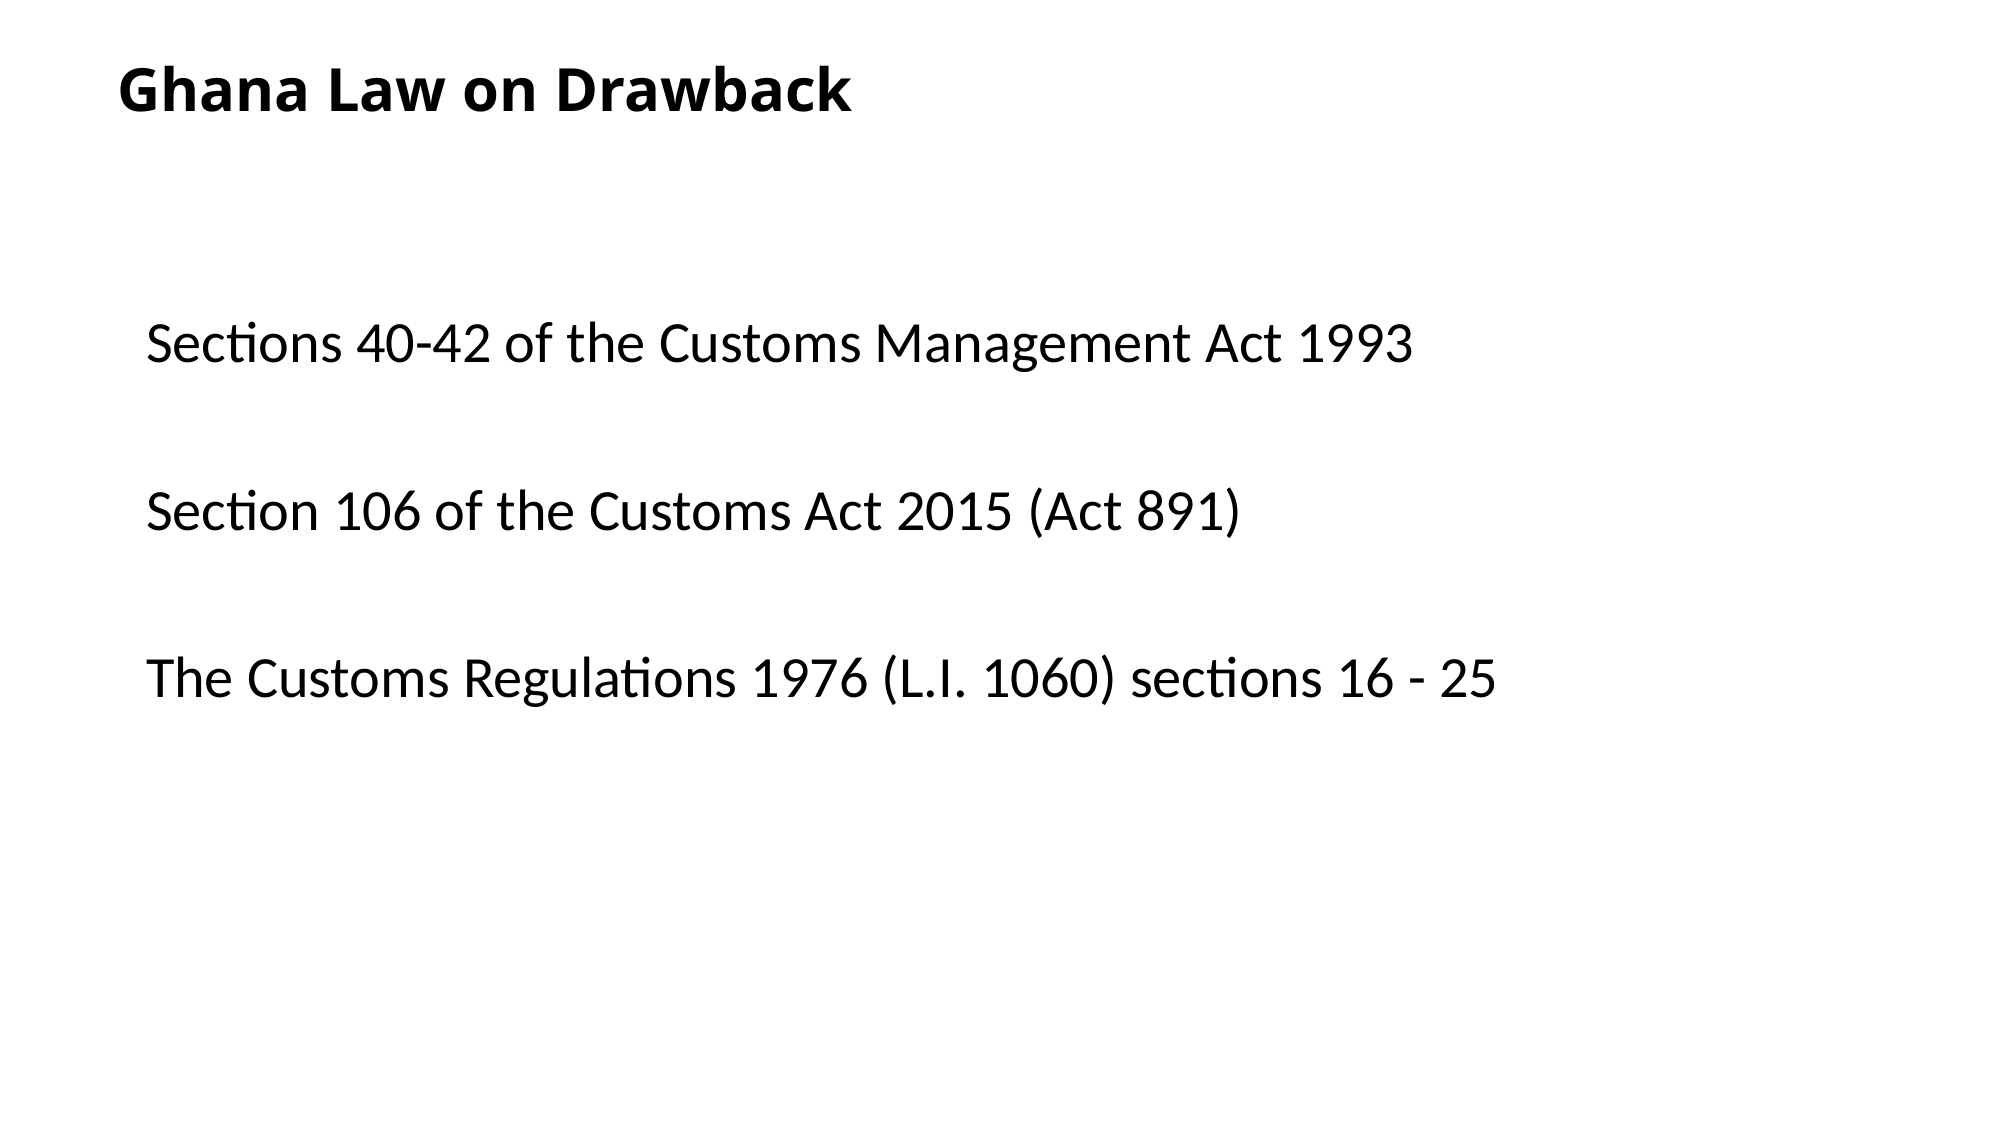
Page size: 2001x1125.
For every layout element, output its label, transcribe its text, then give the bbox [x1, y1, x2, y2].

list Sections 40-42 of the Customs Management Act 1993 Section 106 of the Customs Act 2015 (Act 891) The Customs Regulations 1976 (L.I. 1060) sections 16 - 25 [130, 130, 1856, 845]
title Ghana Law on Drawback [102, 0, 1828, 205]
